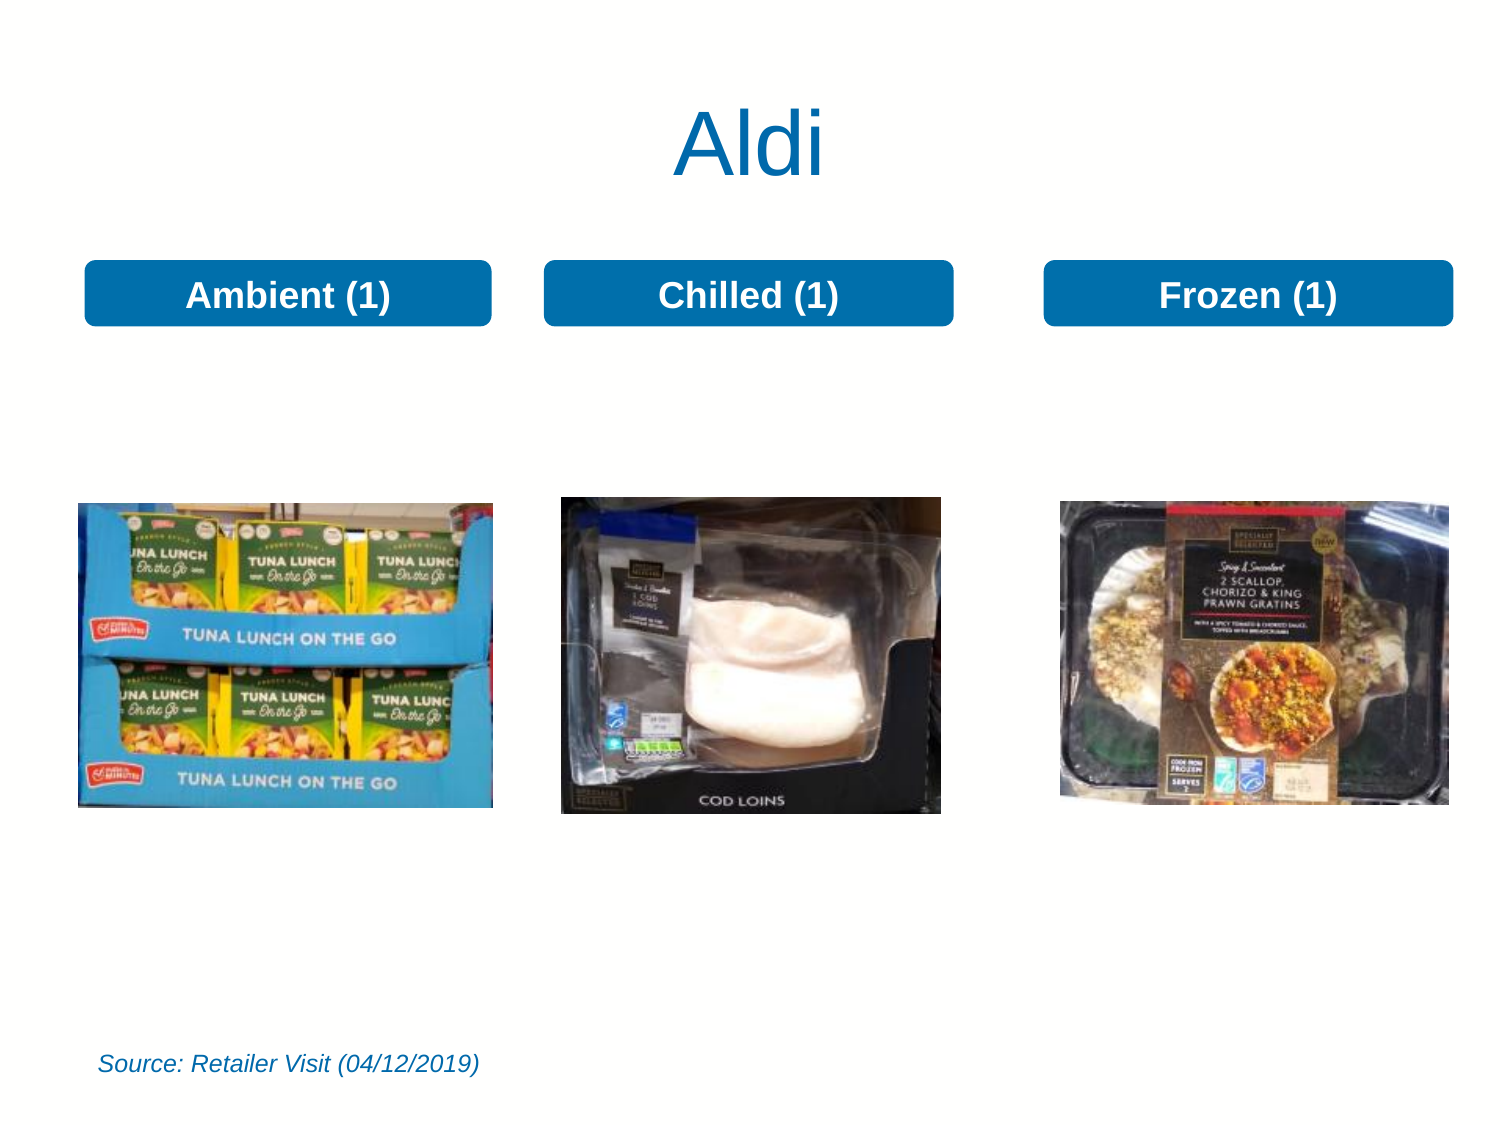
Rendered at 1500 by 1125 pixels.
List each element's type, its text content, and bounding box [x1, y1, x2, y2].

text_box Chilled (1) [543, 260, 954, 327]
title Aldi [75, 45, 1425, 233]
picture [561, 497, 942, 814]
picture [78, 503, 493, 808]
text_box Frozen (1) [1043, 260, 1454, 327]
picture [1060, 501, 1449, 806]
text_box Source: Retailer Visit (04/12/2019) [83, 1040, 1424, 1085]
text_box Ambient (1) [84, 260, 492, 327]
